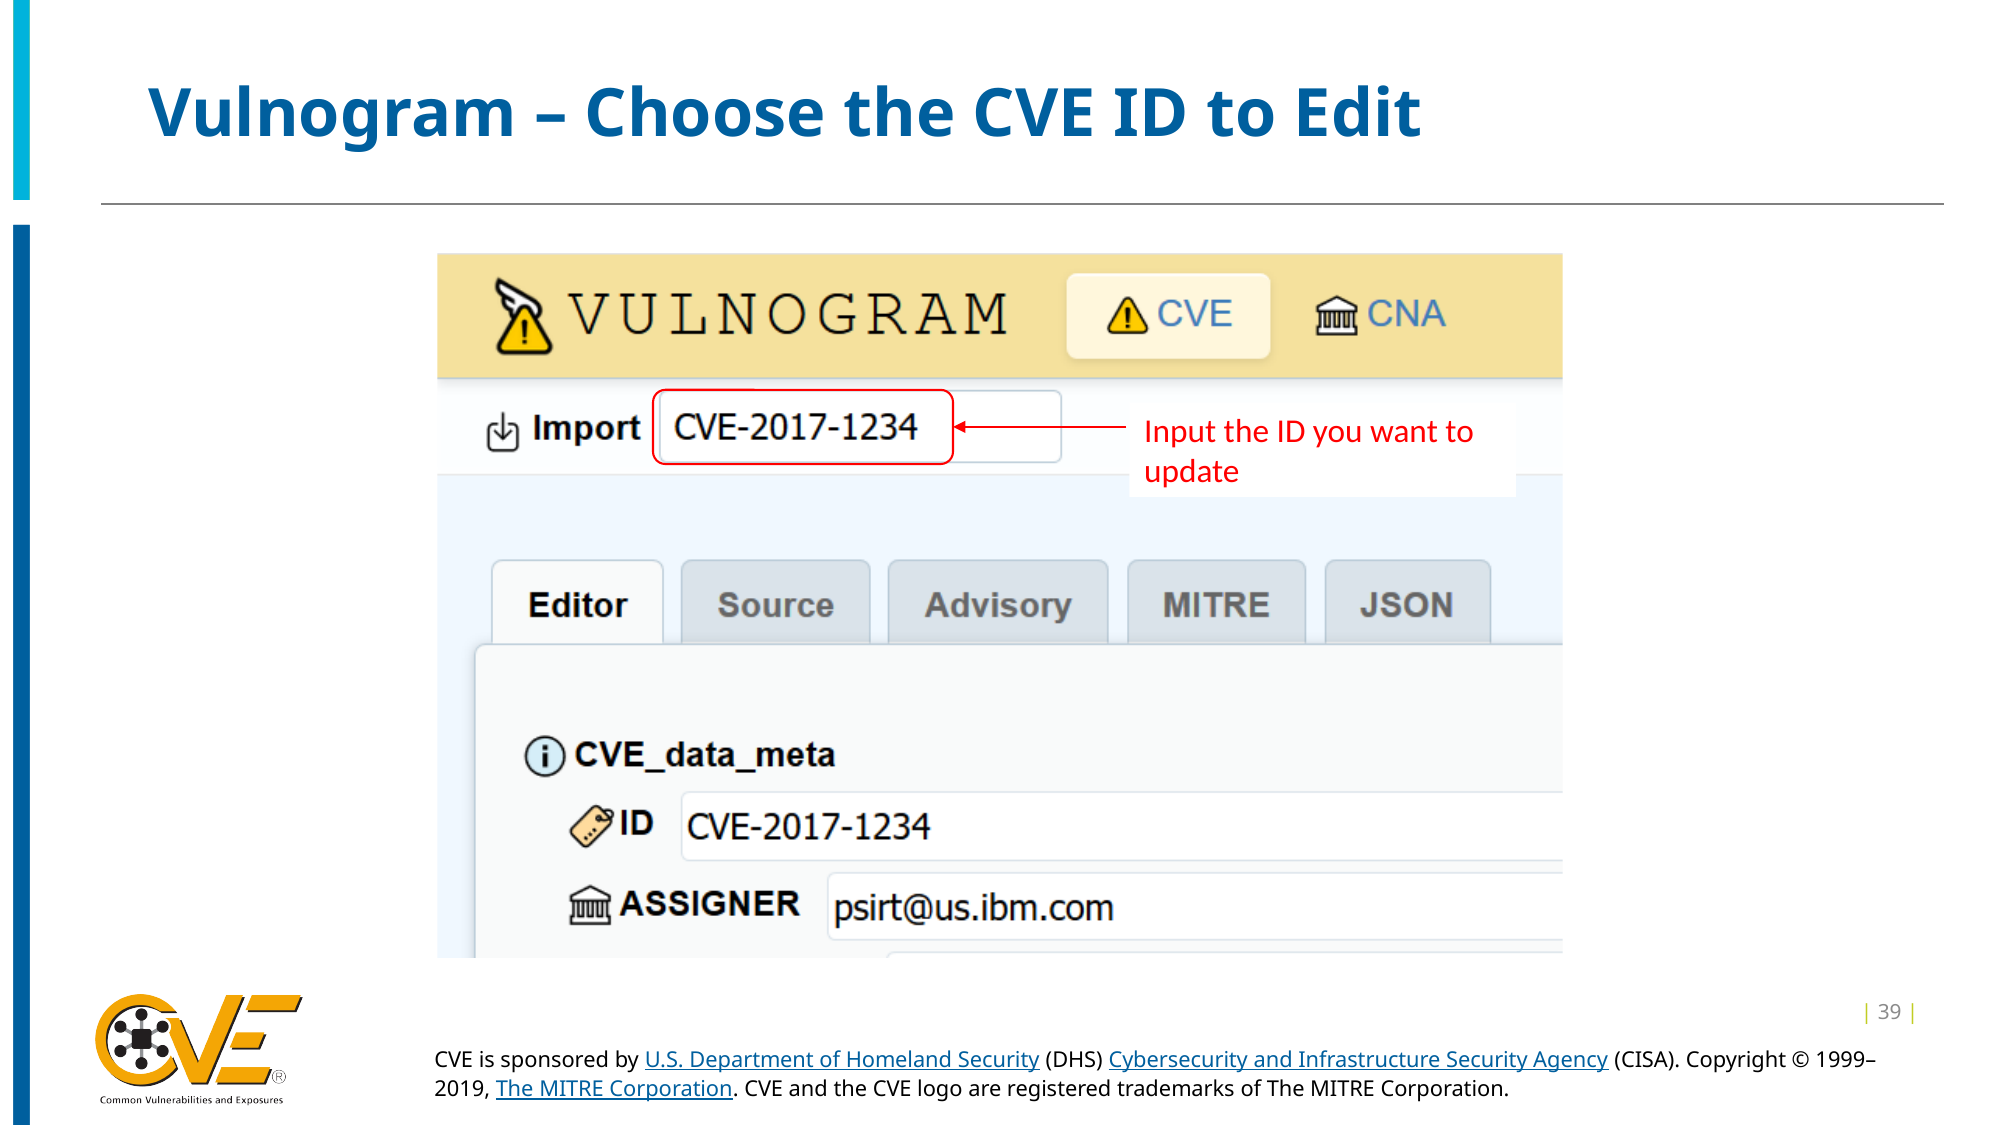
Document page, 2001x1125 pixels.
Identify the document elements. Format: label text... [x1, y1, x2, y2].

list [437, 253, 1563, 958]
slide_number | 39 | [1824, 1004, 1934, 1035]
picture [95, 994, 303, 1106]
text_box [652, 389, 1516, 499]
title Vulnogram – Choose the CVE ID to Edit [133, 45, 1664, 188]
